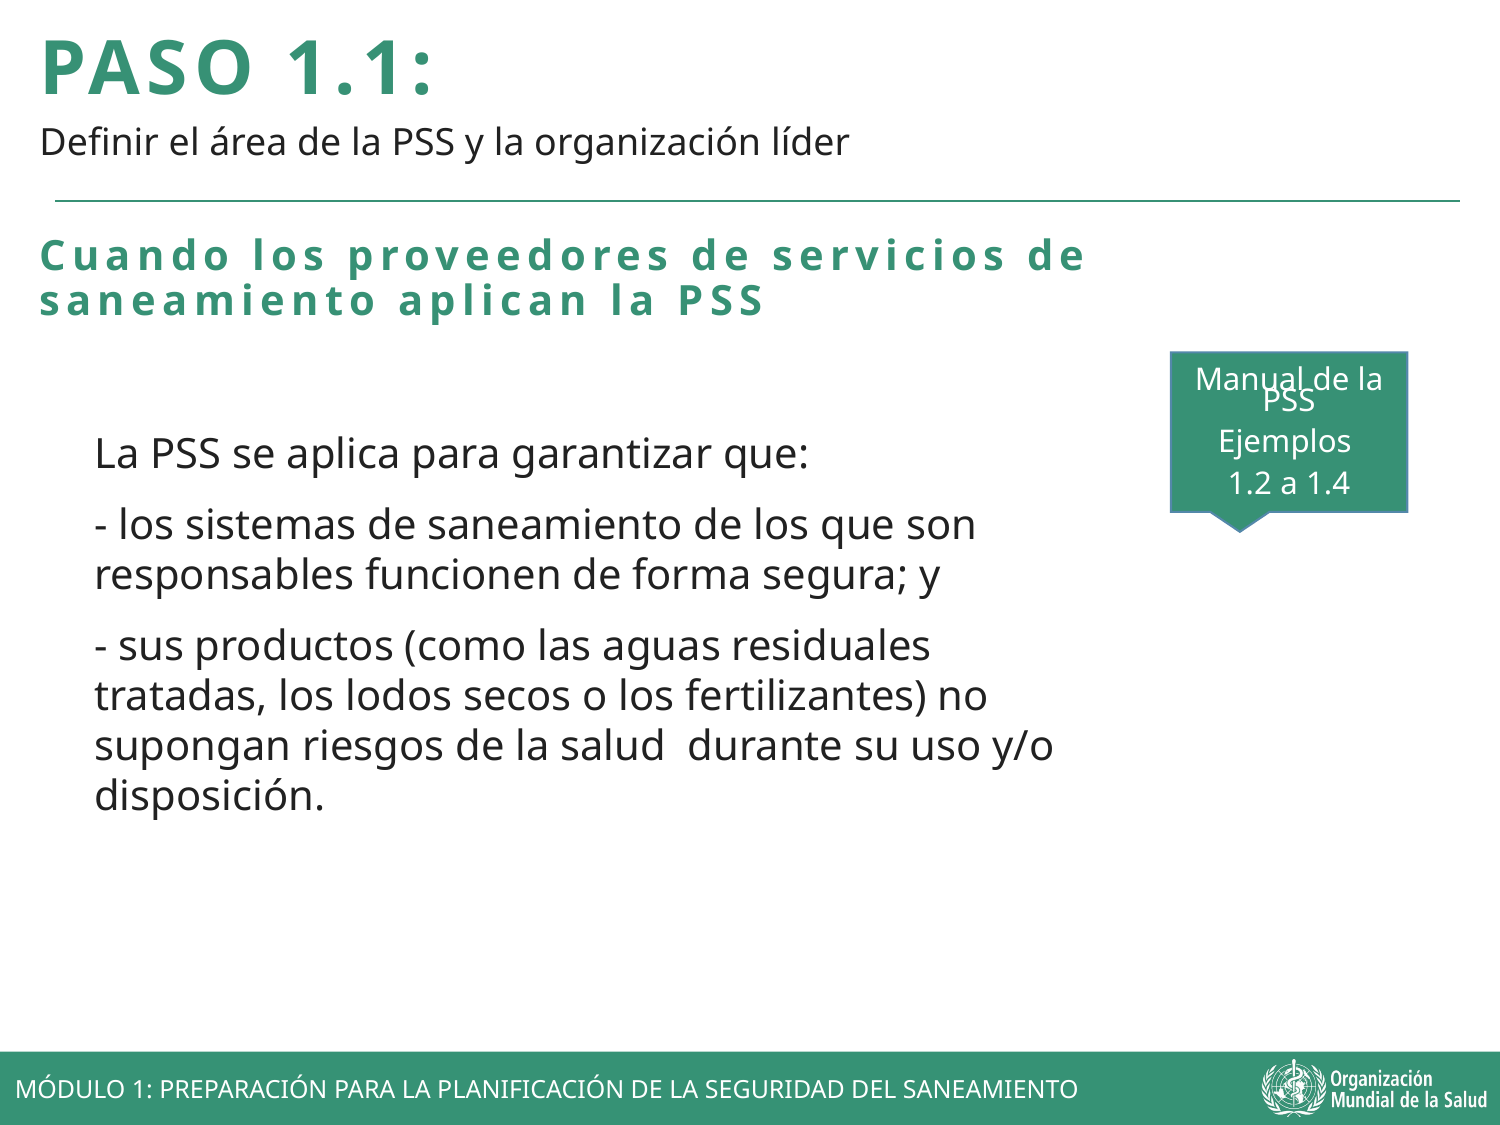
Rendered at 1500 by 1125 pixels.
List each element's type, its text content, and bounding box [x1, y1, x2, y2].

text_box Cuando los proveedores de servicios de saneamiento aplican la PSS [24, 227, 1427, 313]
text_box PASO 1.1: [24, 22, 1014, 108]
picture [1261, 1059, 1487, 1117]
text_box Definir el área de la PSS y la organización líder [24, 115, 1014, 172]
text_box La PSS se aplica para garantizar que: - los sistemas de saneamiento de los que son responsables funcionen de forma segura; y - sus productos (como las aguas residuales tratadas, los lodos secos o los fertilizantes) no supongan riesgos de la salud durante su uso y/o disposición. [79, 419, 1083, 851]
text_box Manual de la PSS Ejemplos 1.2 a 1.4 [1169, 351, 1409, 534]
